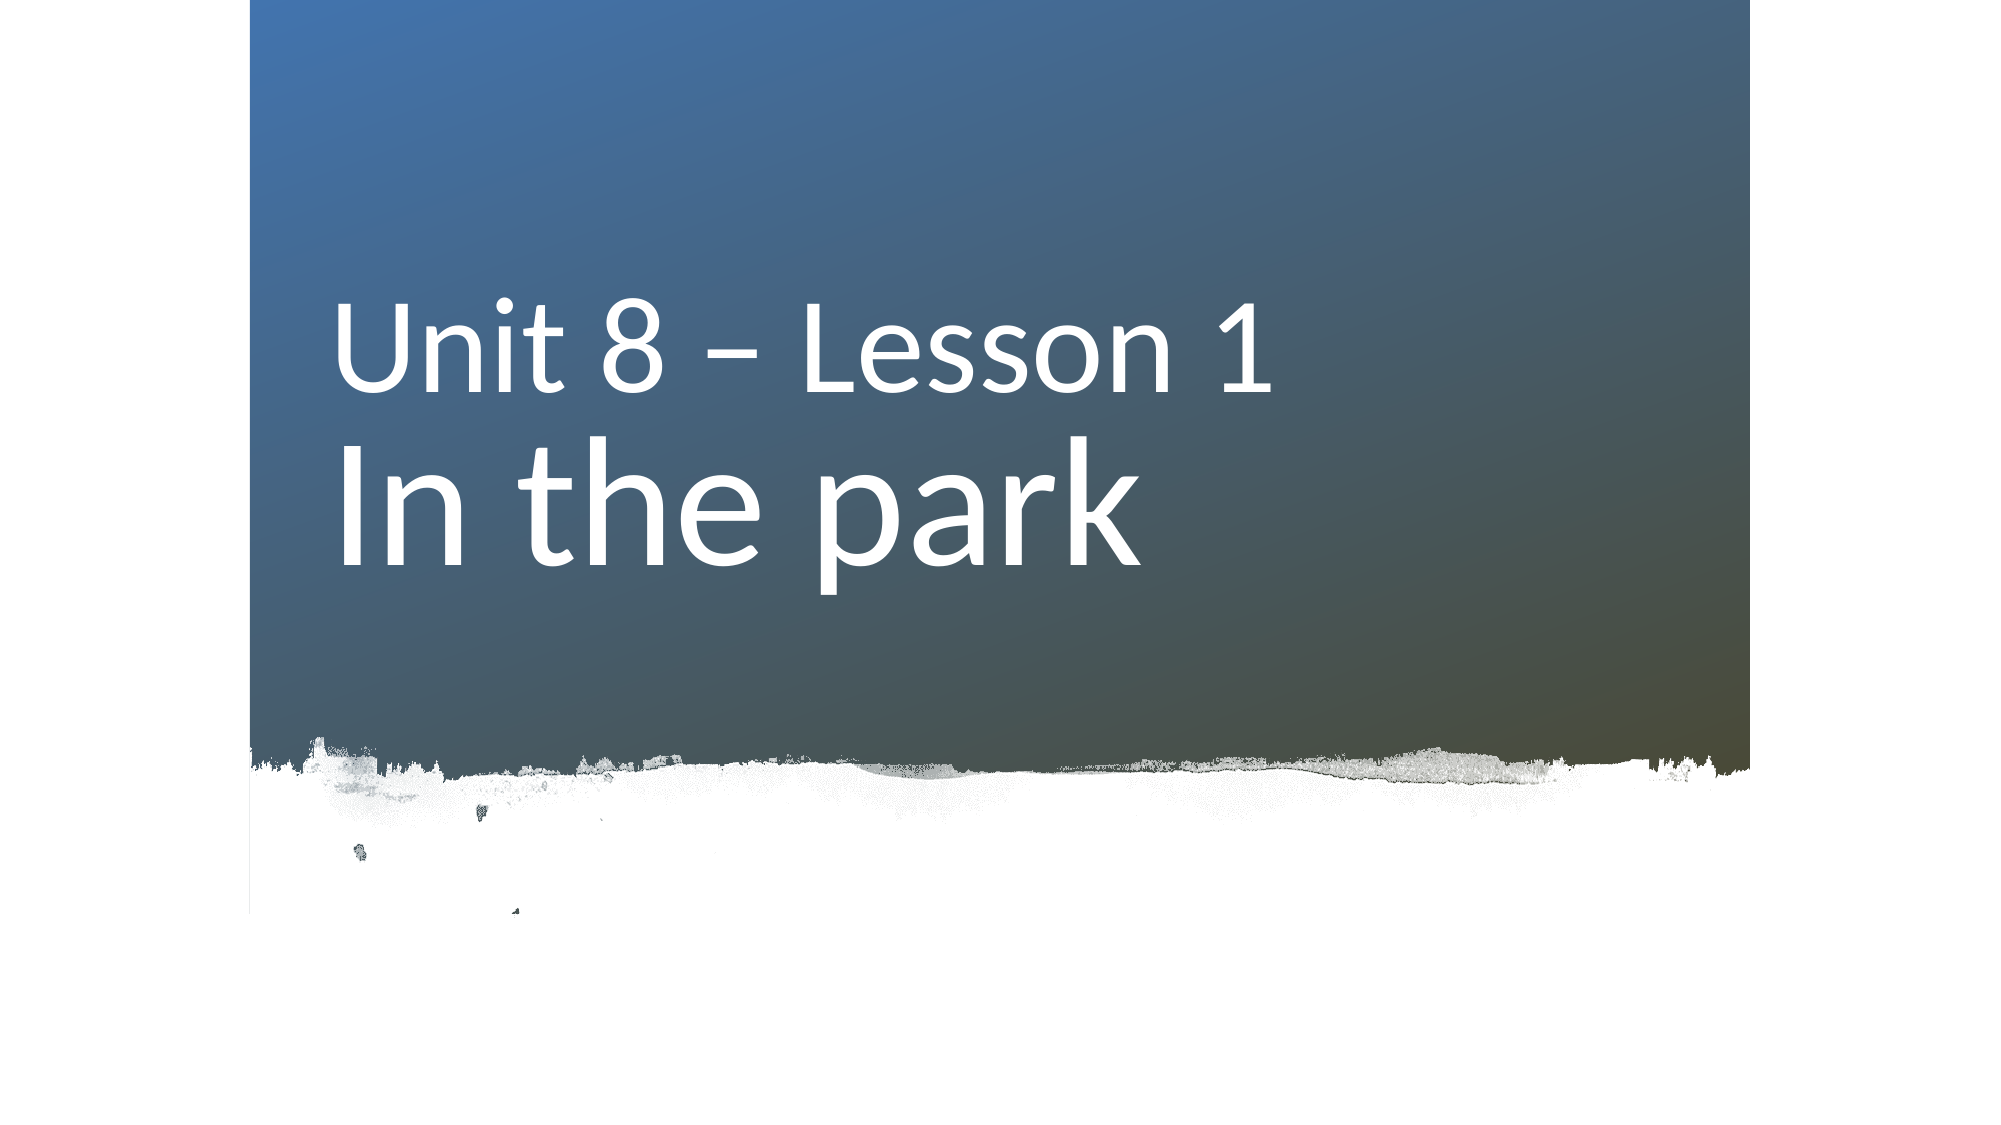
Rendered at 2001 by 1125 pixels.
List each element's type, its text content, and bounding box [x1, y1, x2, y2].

title Unit 8 – Lesson 1 In the park [314, 206, 1686, 623]
text_box [248, 0, 1752, 626]
picture [249, 624, 1751, 1125]
